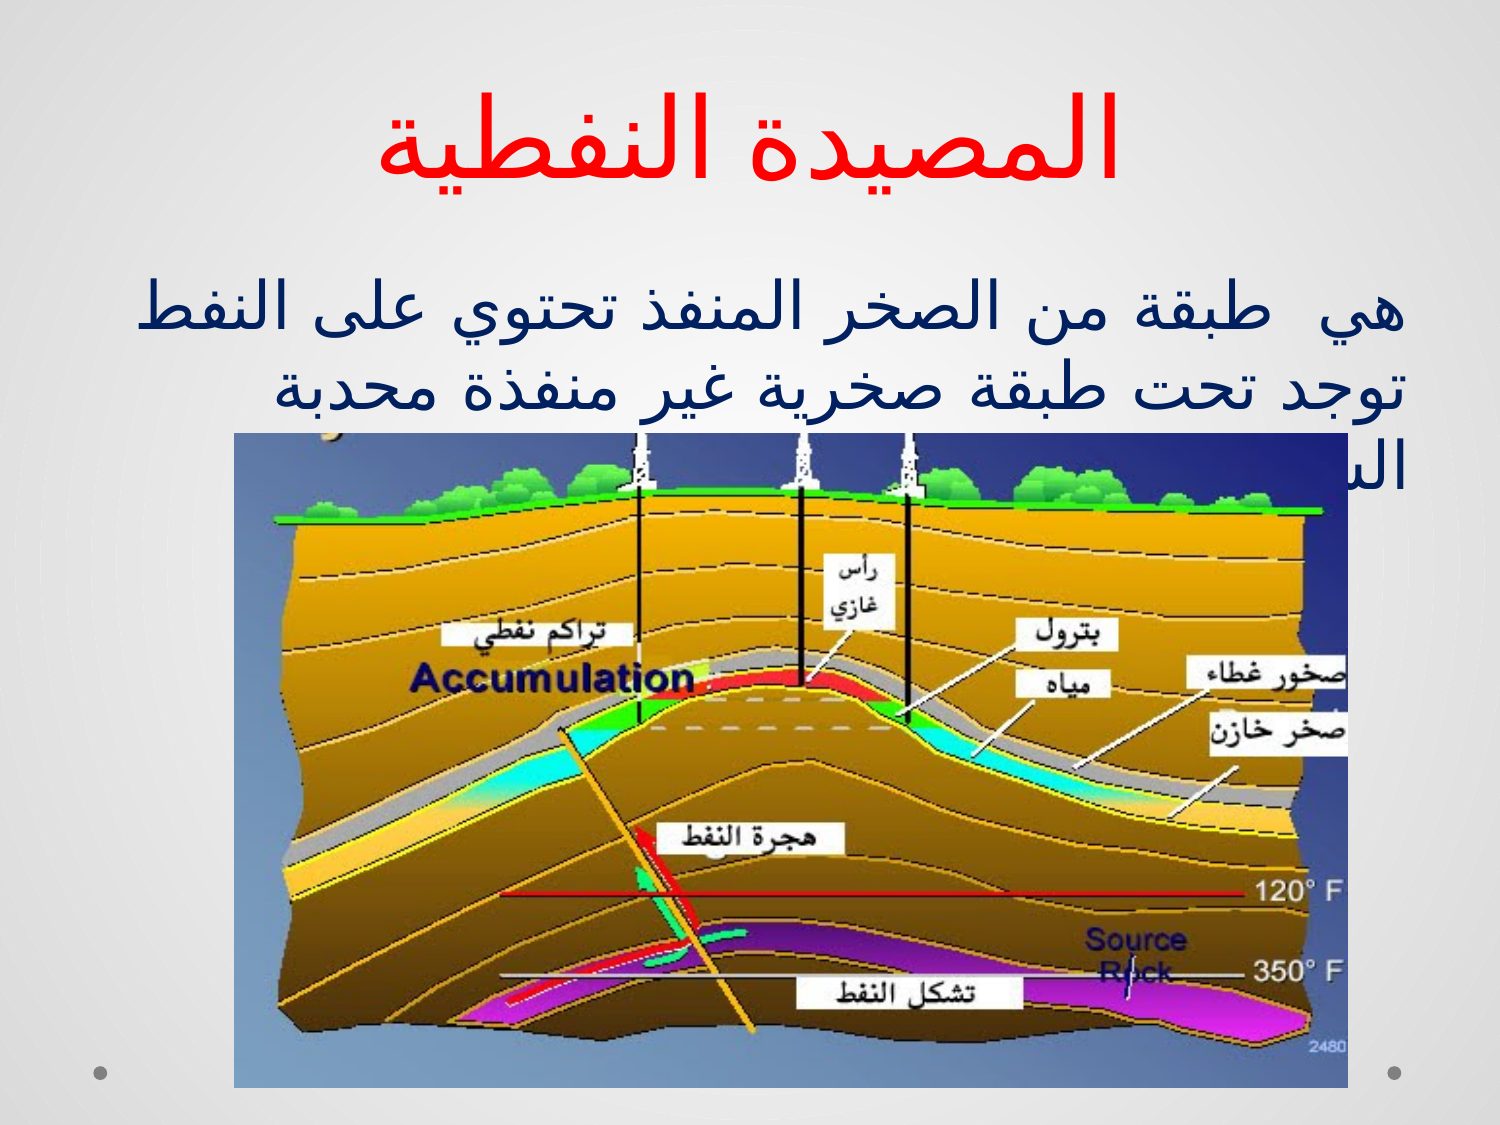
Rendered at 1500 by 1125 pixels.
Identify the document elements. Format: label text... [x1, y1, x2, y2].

list هي طبقة من الصخر المنفذ تحتوي على النفط توجد تحت طبقة صخرية غير منفذة محدبة الشكل . [75, 255, 1425, 1005]
picture [234, 433, 1348, 1088]
title المصيدة النفطية [75, 0, 1425, 209]
